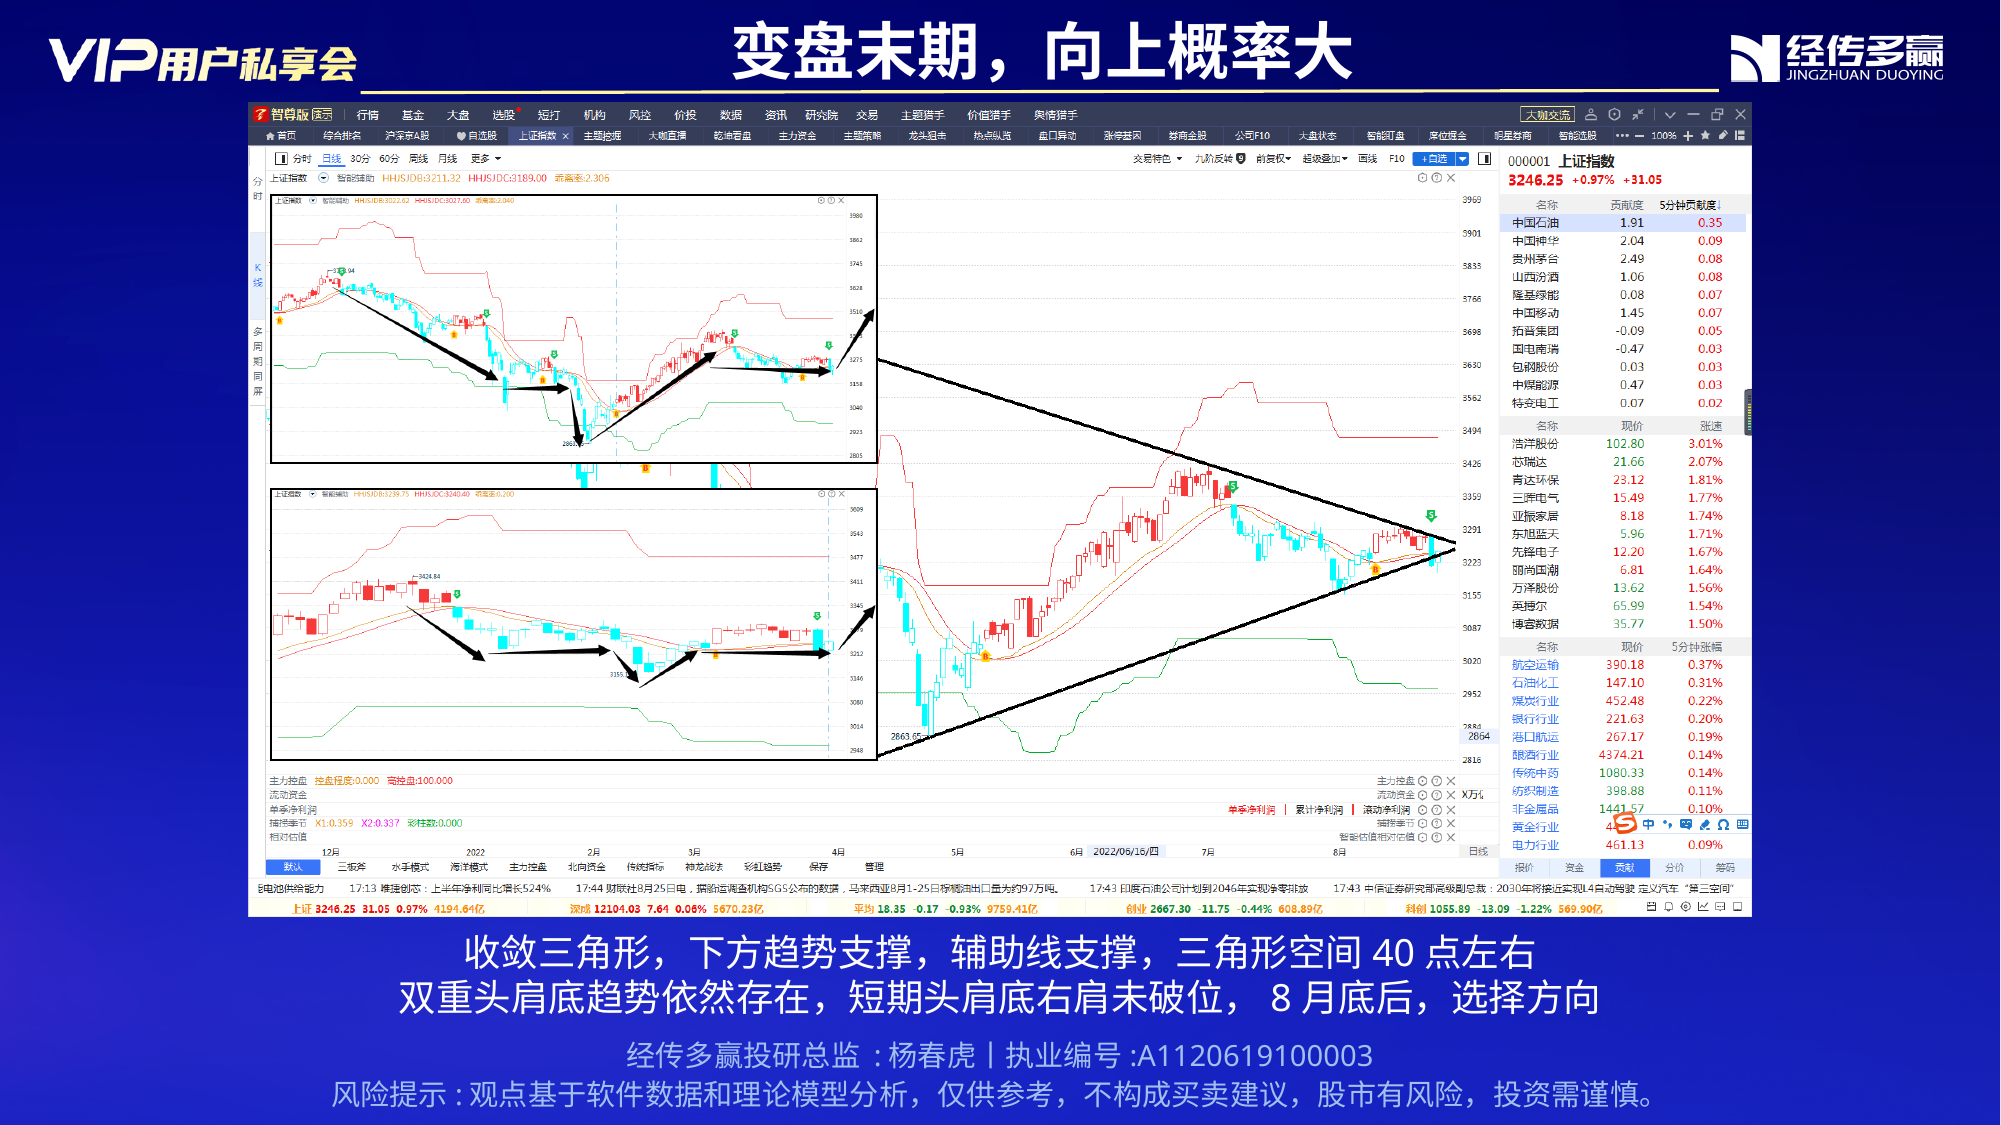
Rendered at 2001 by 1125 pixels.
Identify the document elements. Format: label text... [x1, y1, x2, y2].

text_box 收敛三角形，下方趋势支撑，辅助线支撑，三角形空间40点左右 双重头肩底趋势依然存在，短期头肩底右肩未破位，8月底后，选择方向 [313, 922, 1687, 1027]
picture [0, 0, 2001, 1125]
text_box 变盘末期，向上概率大 [355, 4, 1730, 95]
